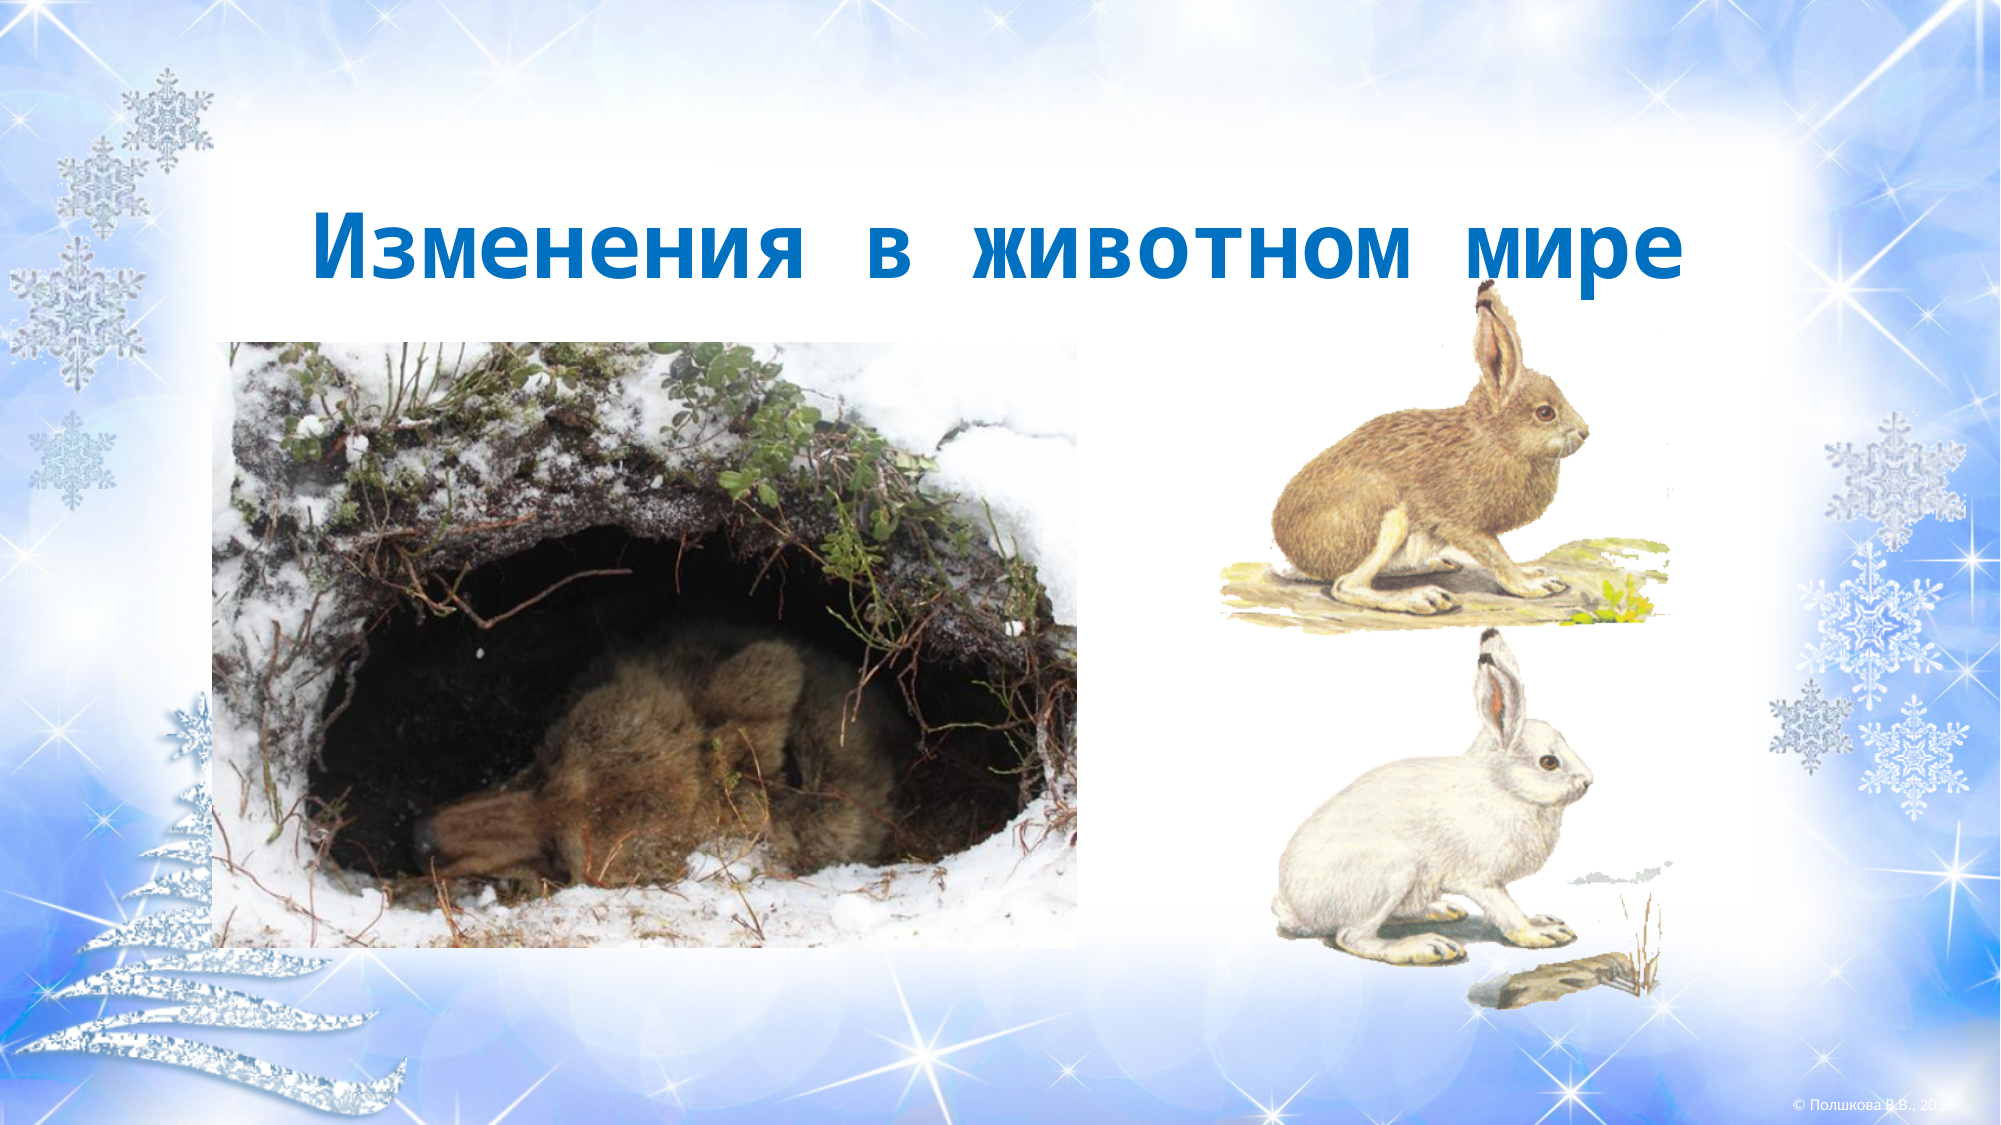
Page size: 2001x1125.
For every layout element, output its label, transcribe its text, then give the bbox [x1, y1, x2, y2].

picture [0, 0, 2001, 1125]
title Изменения в животном мире [249, 80, 1750, 307]
